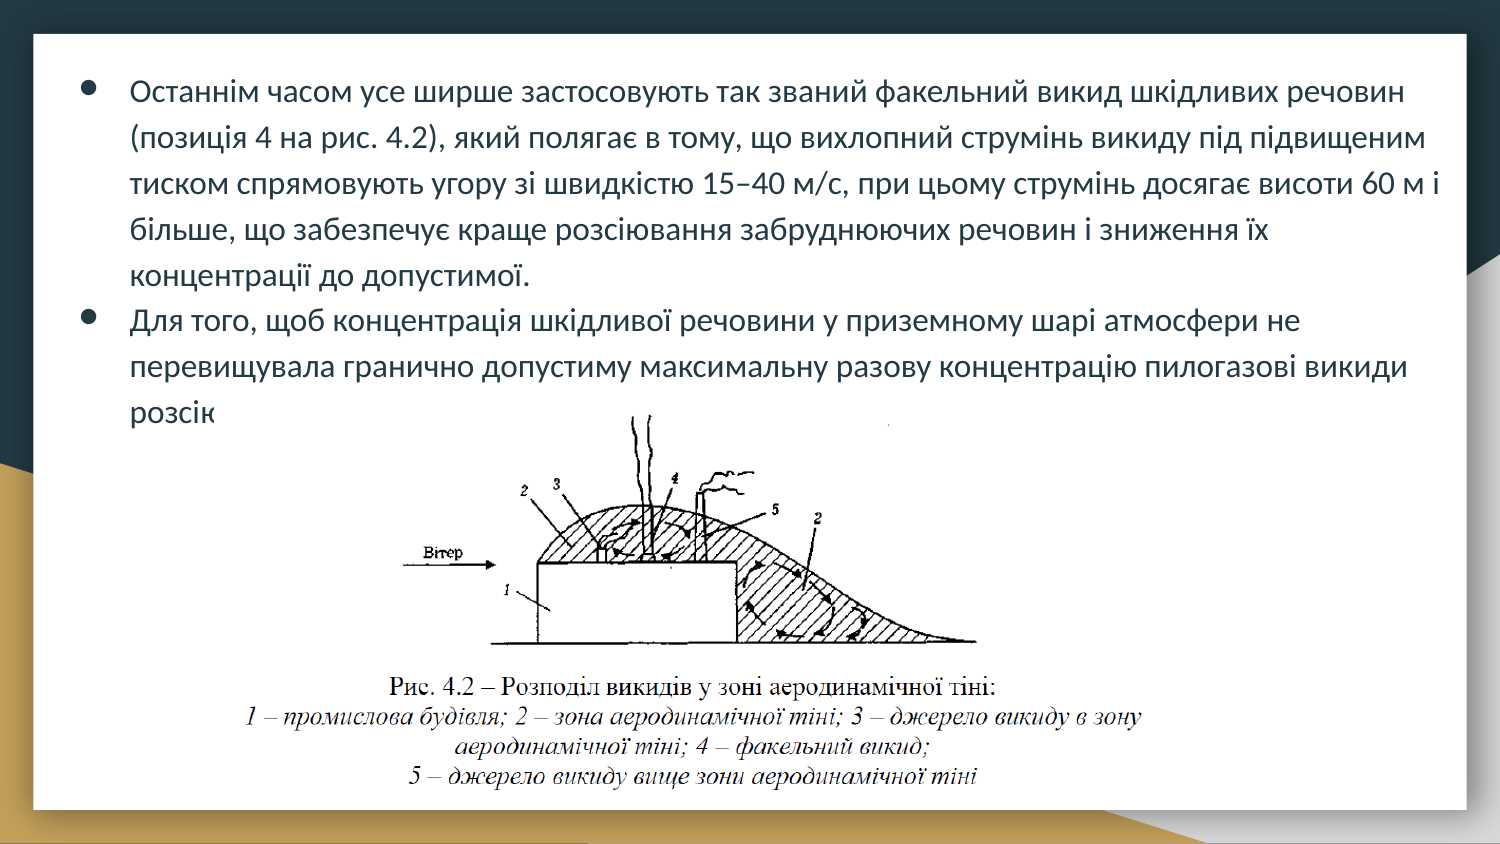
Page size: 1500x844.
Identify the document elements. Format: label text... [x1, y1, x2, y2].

list Останнім часом усе ширше застосовують так званий факельний викид шкідливих речовин (позиція 4 на рис. 4.2), який полягає в тому, що вихлопний струмінь викиду під підвищеним тиском спрямовують угору зі швидкістю 15–40 м/с, при цьому струмінь досягає висоти 60 м і більше, що забезпечує краще розсіювання забруднюючих речовин і зниження їх концентрації до допустимої. Для того, щоб концентрація шкідливої речовини у приземному шарі атмосфери не перевищувала гранично допустиму максимальну разову концентрацію пилогазові викиди розсіюються в атмосфері за допомогою висотних труб. [39, 48, 1459, 402]
picture [214, 383, 1172, 801]
